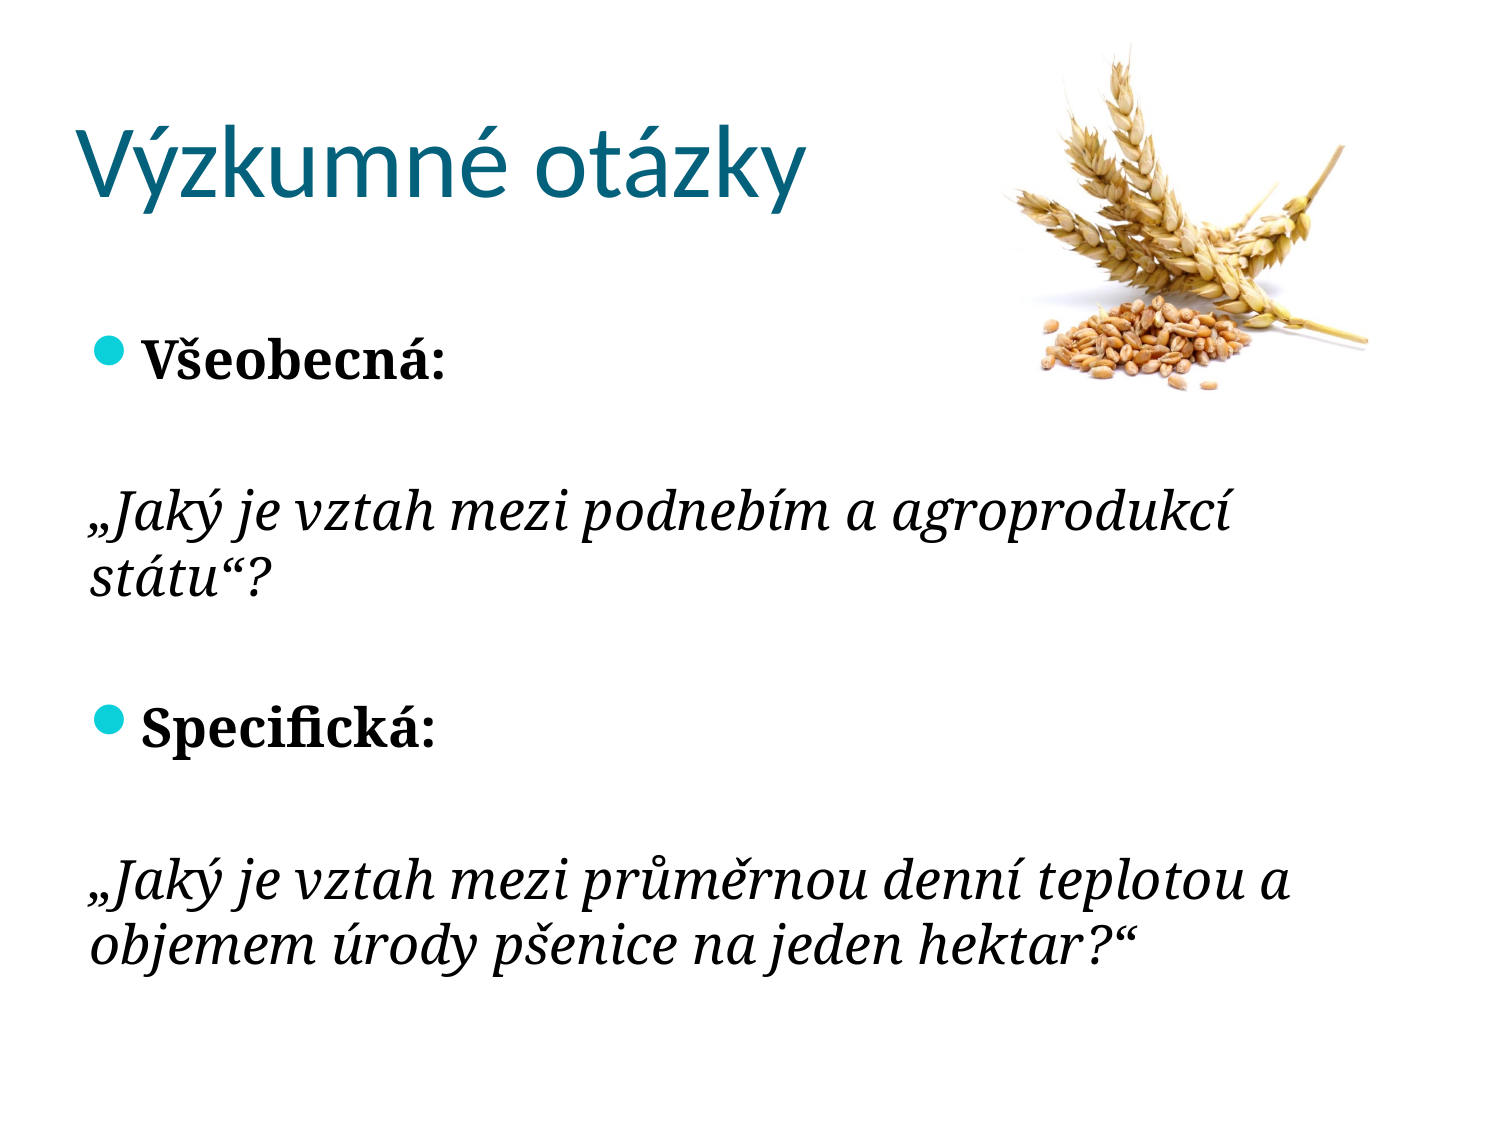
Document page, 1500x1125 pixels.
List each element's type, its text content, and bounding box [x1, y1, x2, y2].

picture [997, 42, 1371, 410]
list Všeobecná: „Jaký je vztah mezi podnebím a agroprodukcí státu“? Specifická: „Jaký je vztah mezi průměrnou denní teplotou a objemem úrody pšenice na jeden hektar?“ [75, 317, 1425, 1038]
title Výzkumné otázky [75, 30, 1425, 219]
